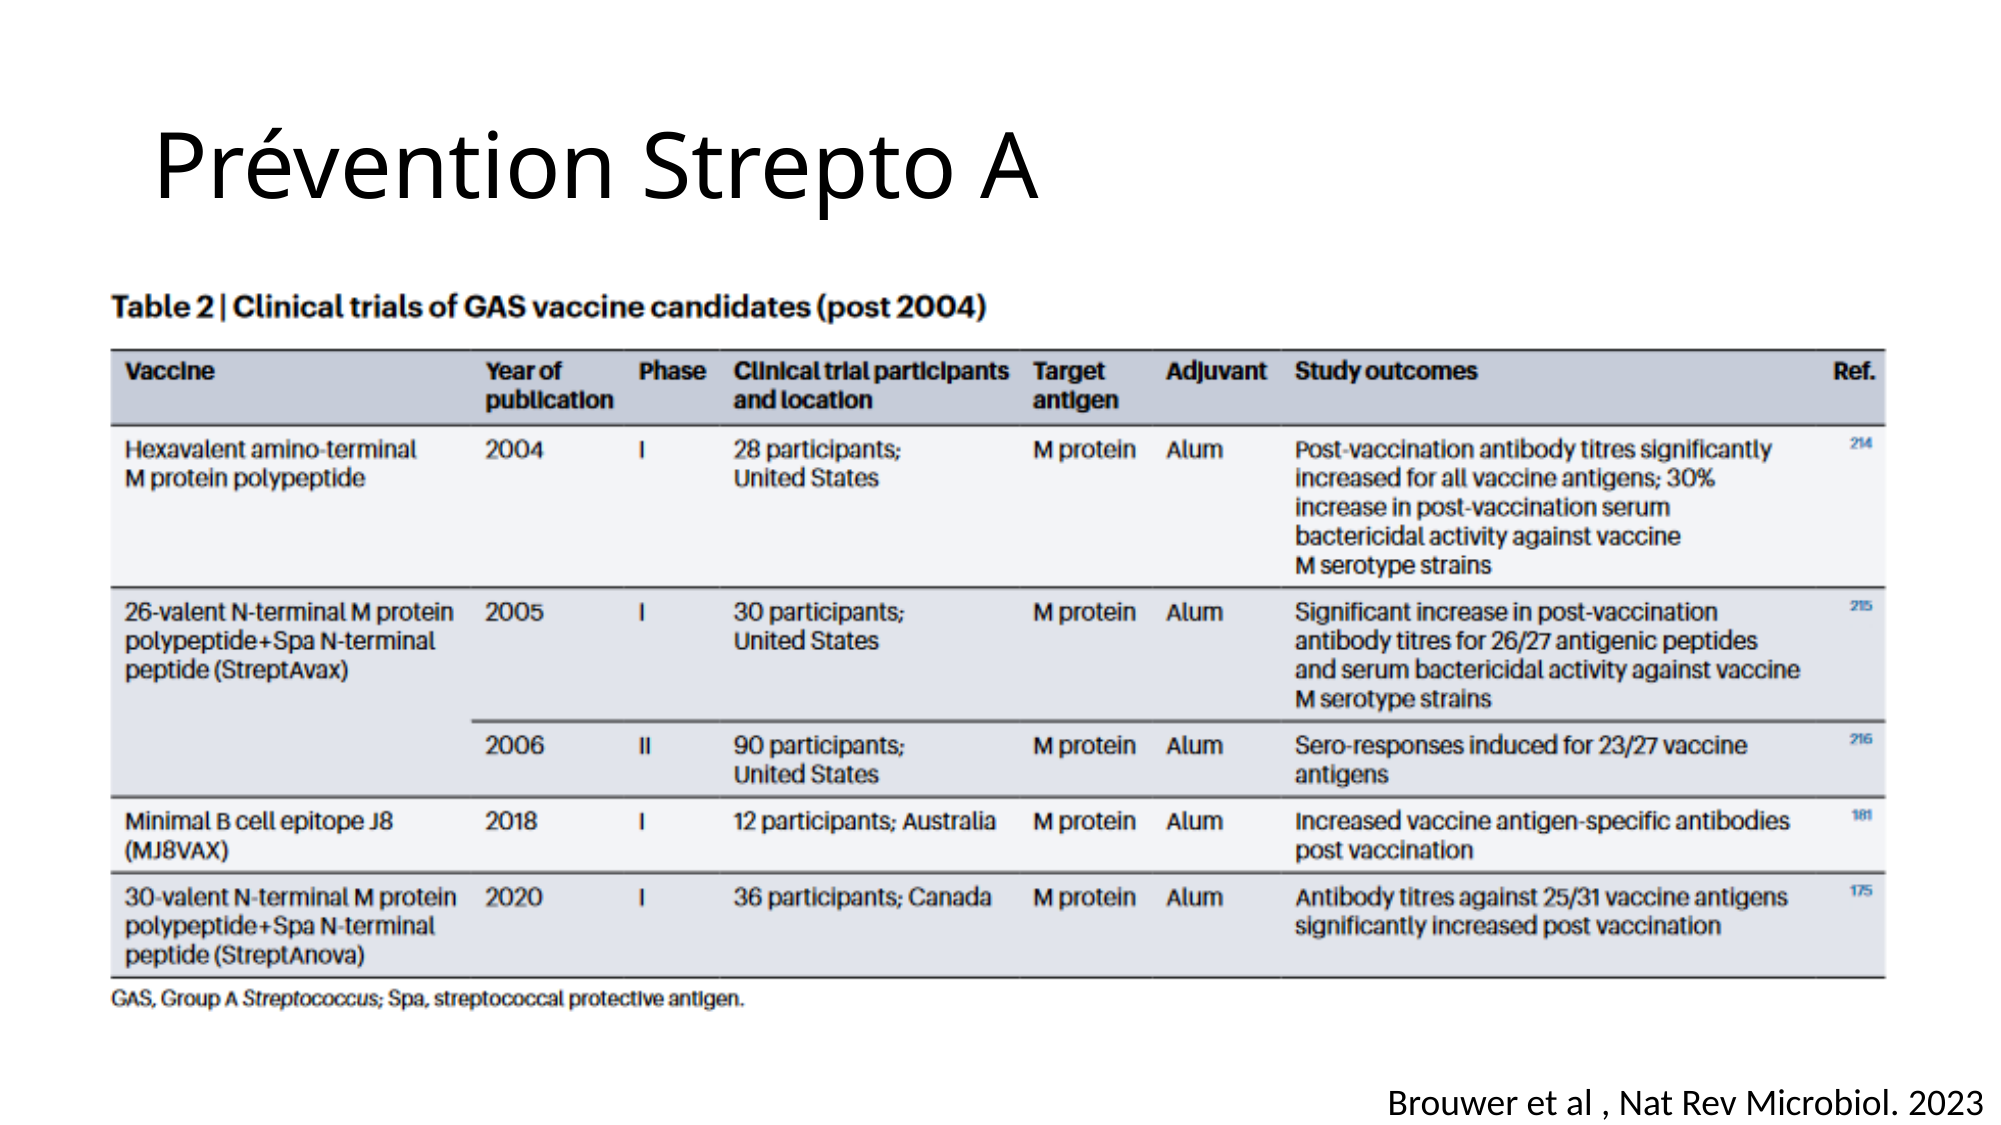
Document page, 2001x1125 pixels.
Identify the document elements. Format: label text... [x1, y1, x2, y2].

picture [107, 282, 1893, 1014]
title Prévention Strepto A [137, 59, 1863, 278]
text_box Brouwer et al , Nat Rev Microbiol. 2023 [1347, 1070, 2000, 1125]
